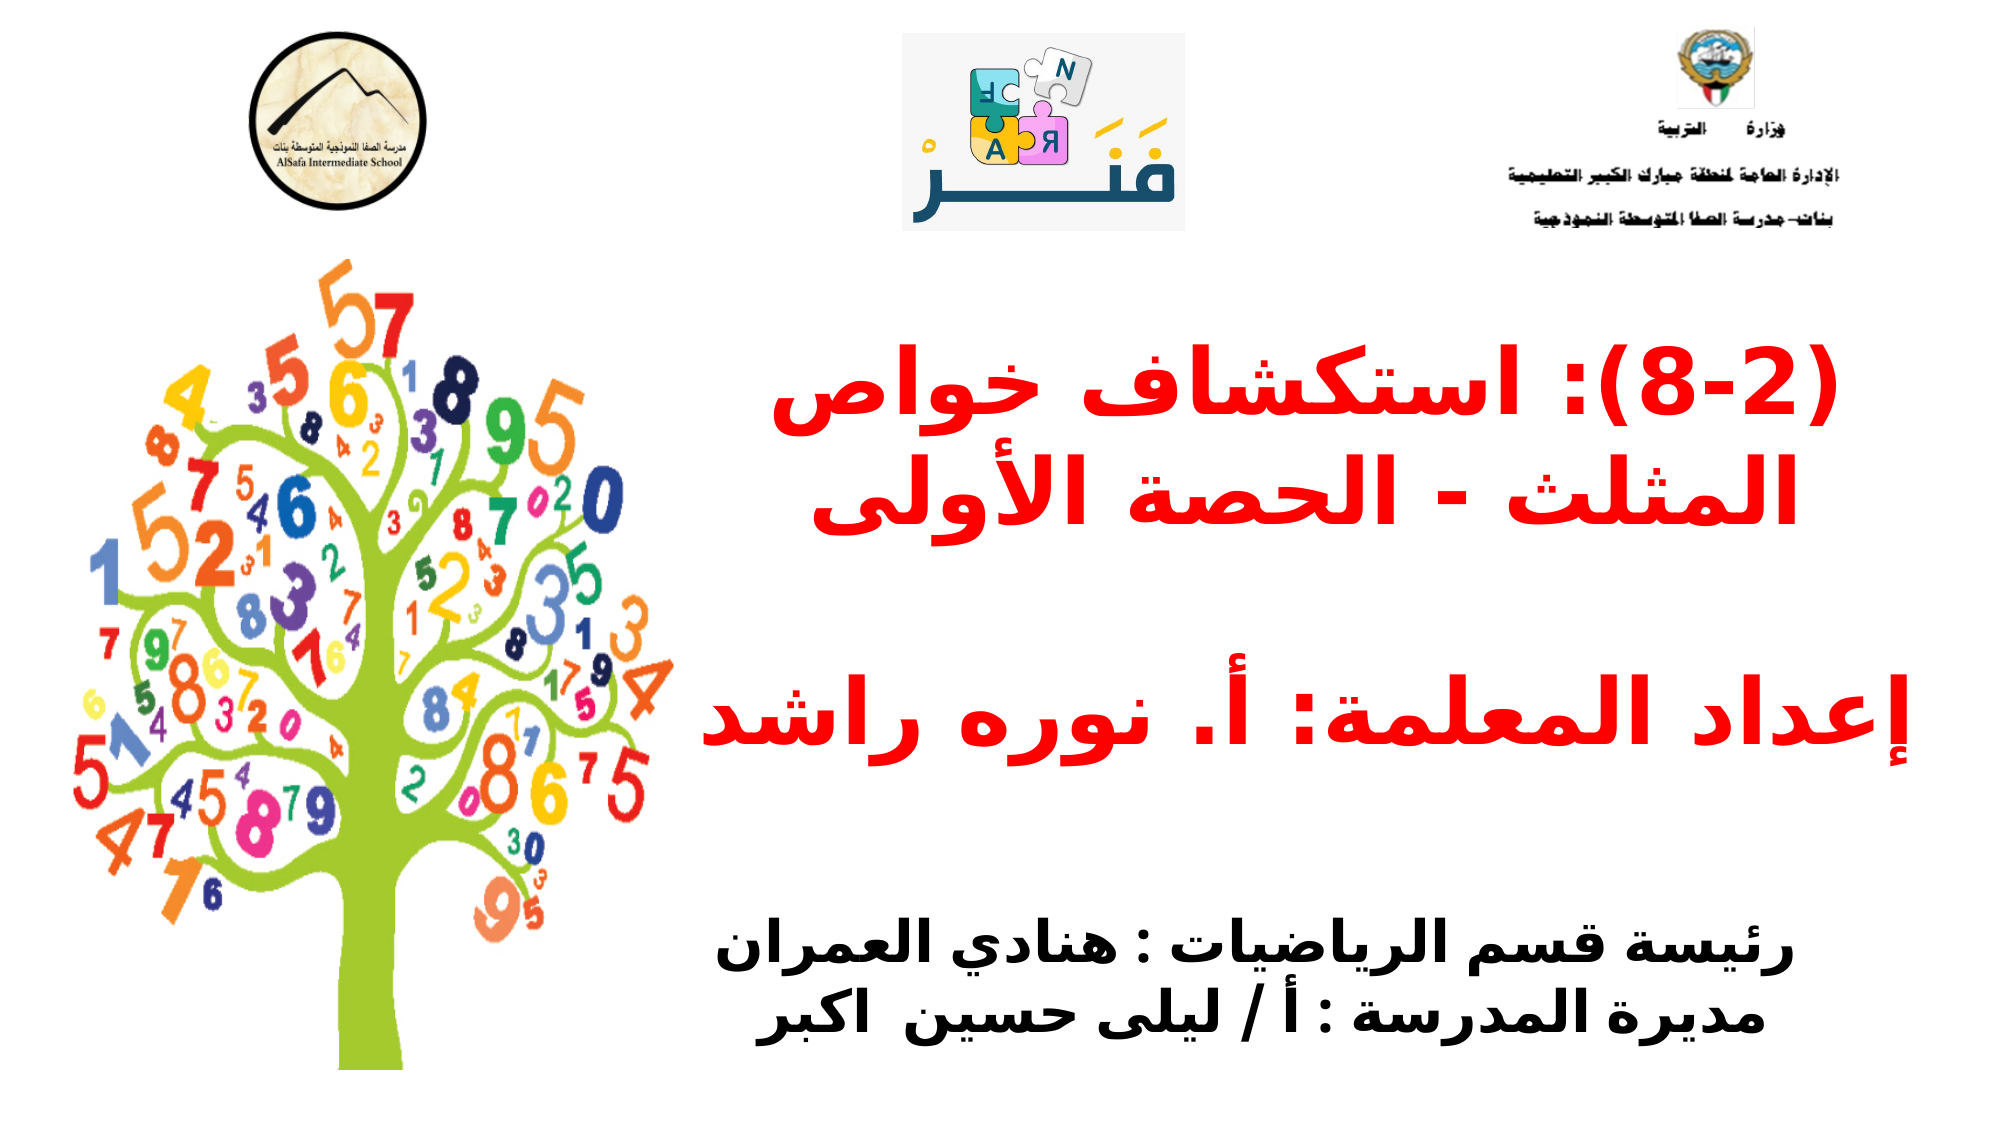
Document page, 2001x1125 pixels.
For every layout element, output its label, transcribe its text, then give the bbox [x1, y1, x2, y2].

picture [1421, 25, 1862, 240]
text_box رئيسة قسم الرياضيات : هنادي العمران مديرة المدرسة : أ / ليلى حسين اكبر [550, 827, 1963, 1122]
picture [902, 33, 1185, 231]
picture [200, 16, 467, 231]
title (8-2): استكشاف خواص المثلث - الحصة الأولى إعداد المعلمة: أ. نوره راشد [675, 311, 1951, 775]
picture [70, 259, 675, 1070]
